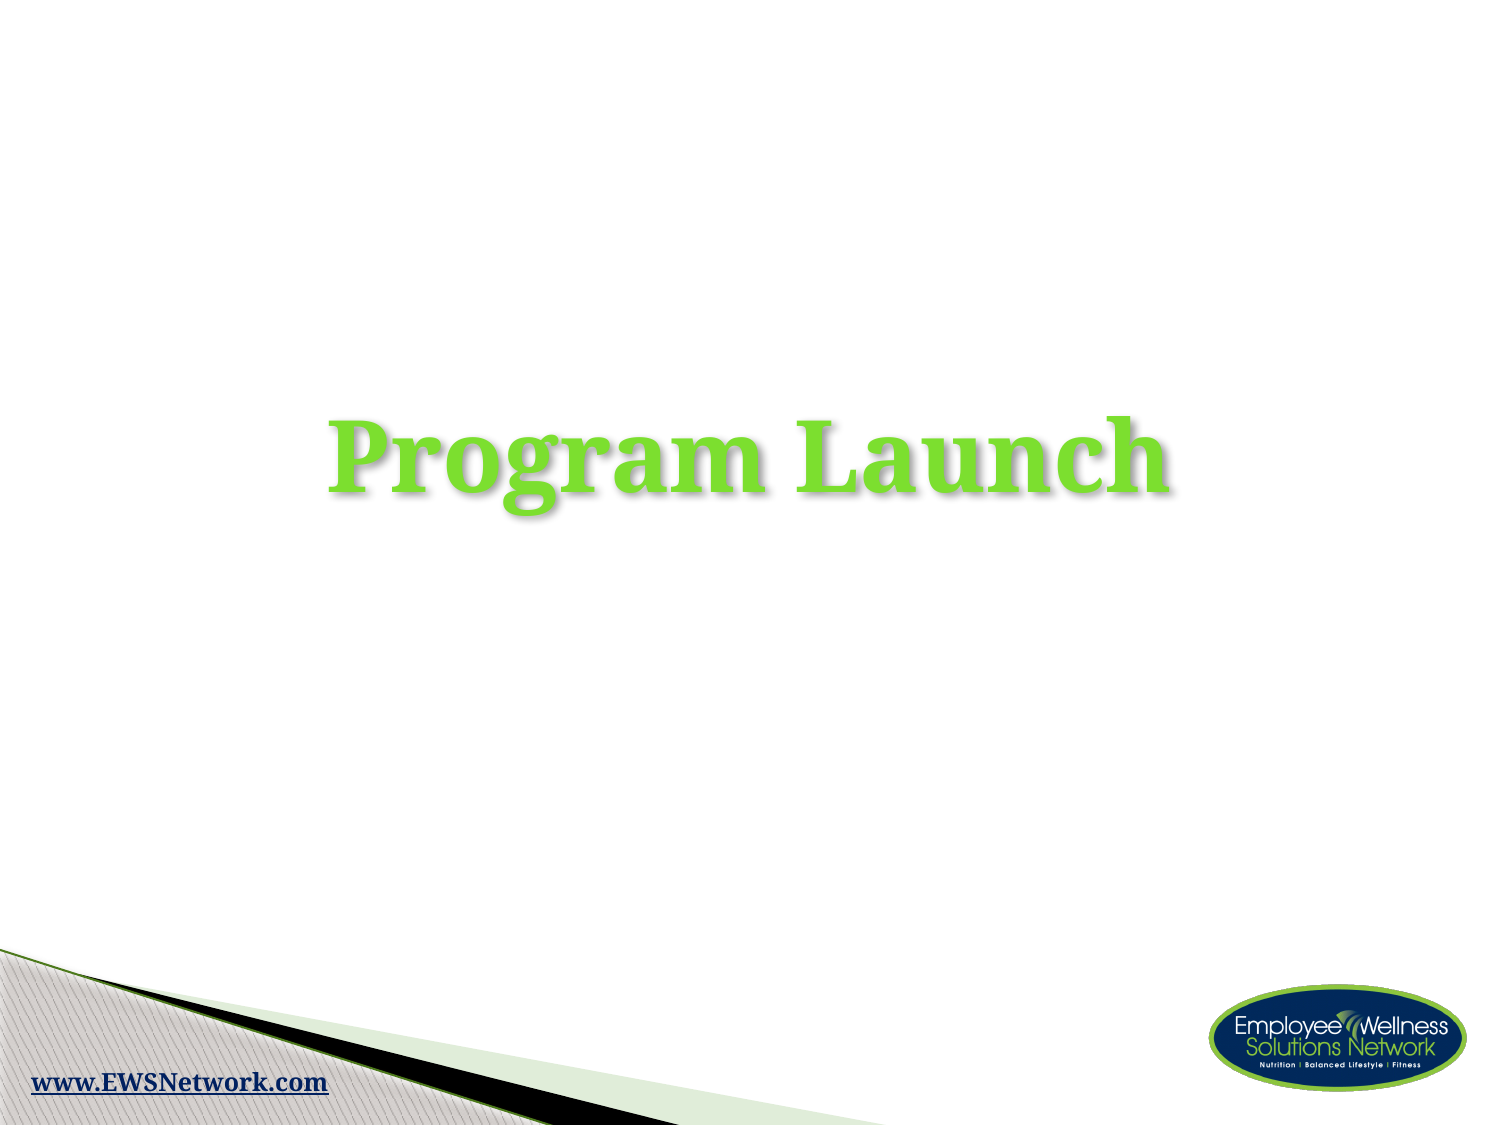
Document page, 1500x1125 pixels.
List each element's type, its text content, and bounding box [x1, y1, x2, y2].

text_box Program Launch [311, 385, 1188, 520]
text_box www.EWSNetwork.com [0, 1058, 361, 1104]
picture [1198, 956, 1477, 1125]
